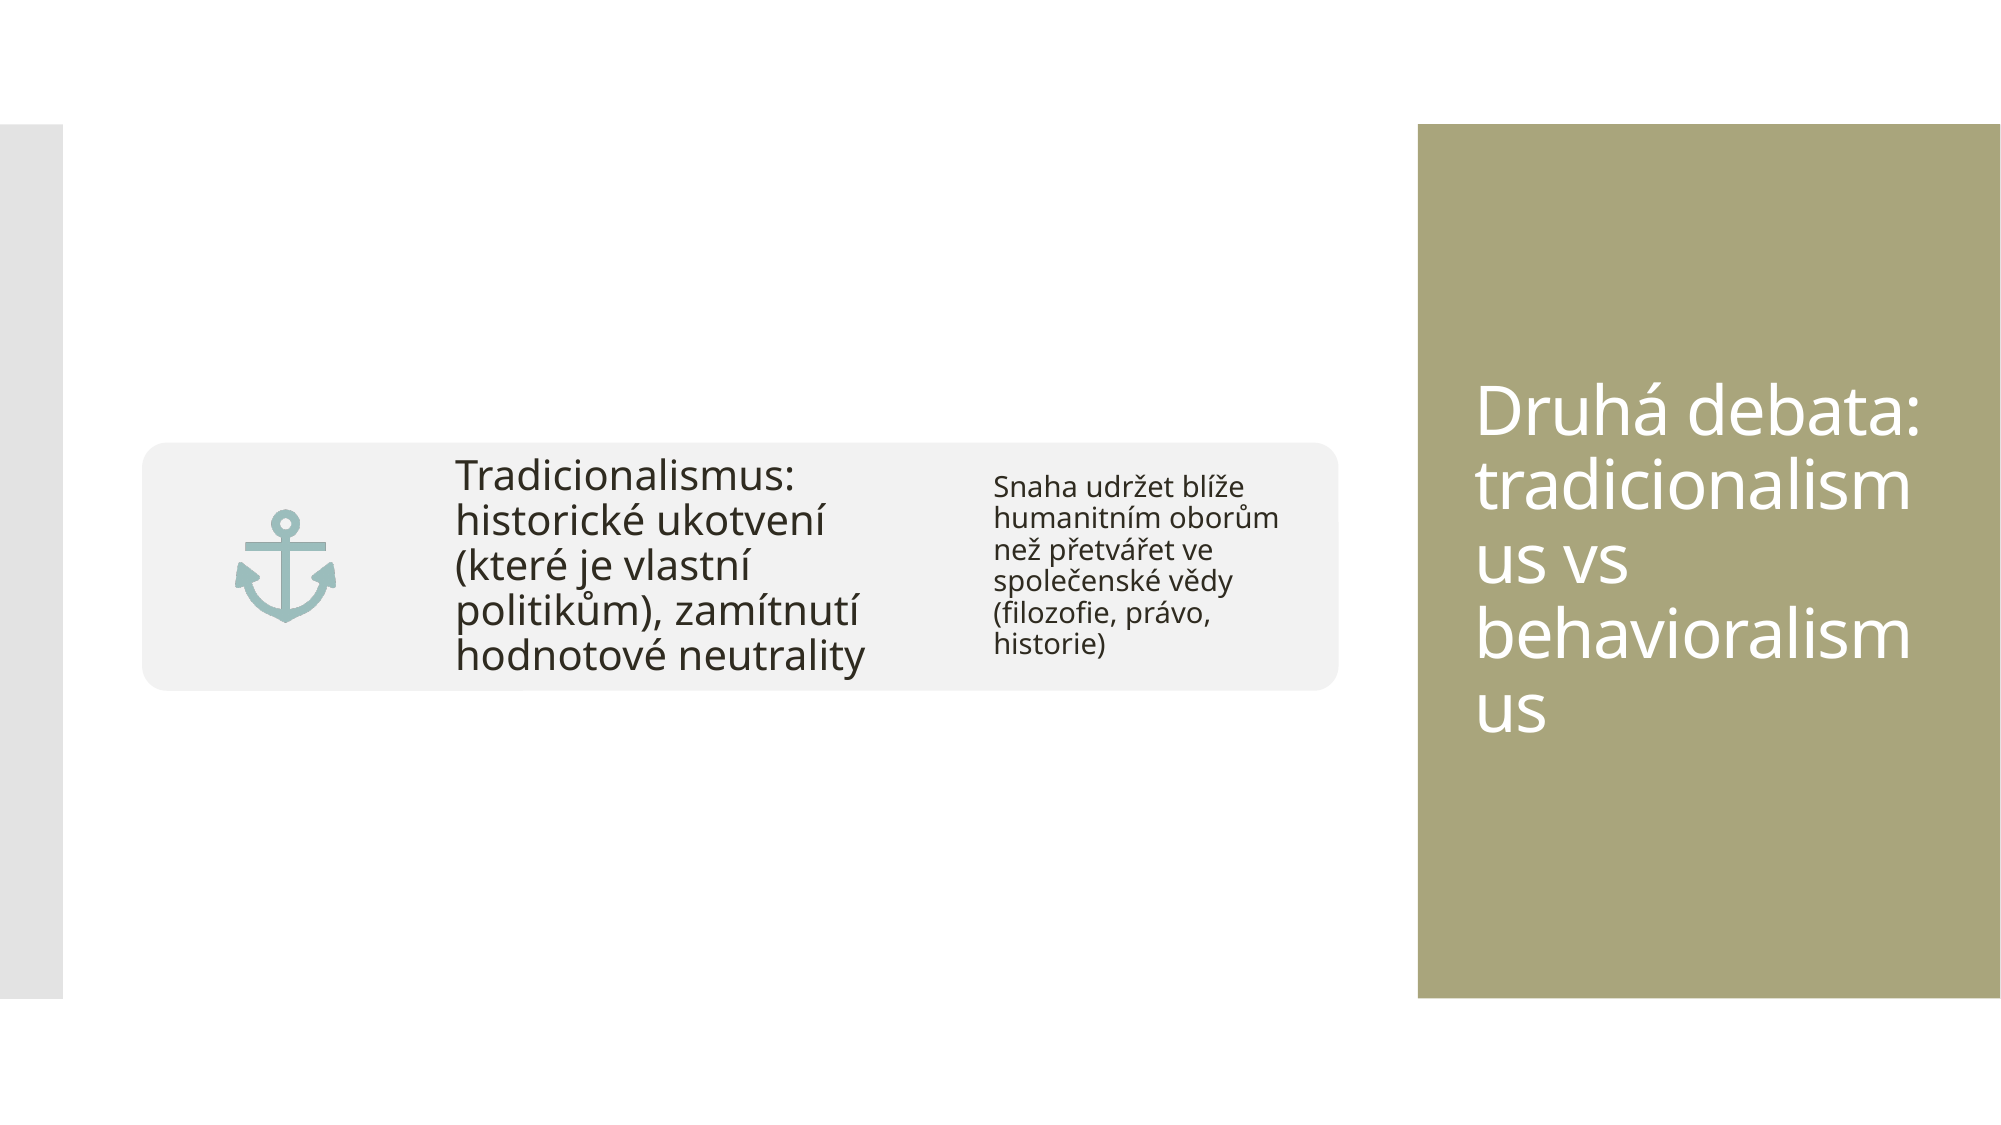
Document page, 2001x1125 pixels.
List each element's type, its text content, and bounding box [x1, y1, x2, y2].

text_box [1417, 123, 2000, 999]
text_box [0, 124, 64, 1000]
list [141, 152, 1339, 981]
title Druhá debata: tradicionalismus vs behavioralismus [1459, 184, 1943, 940]
text_box [0, 0, 2000, 1125]
